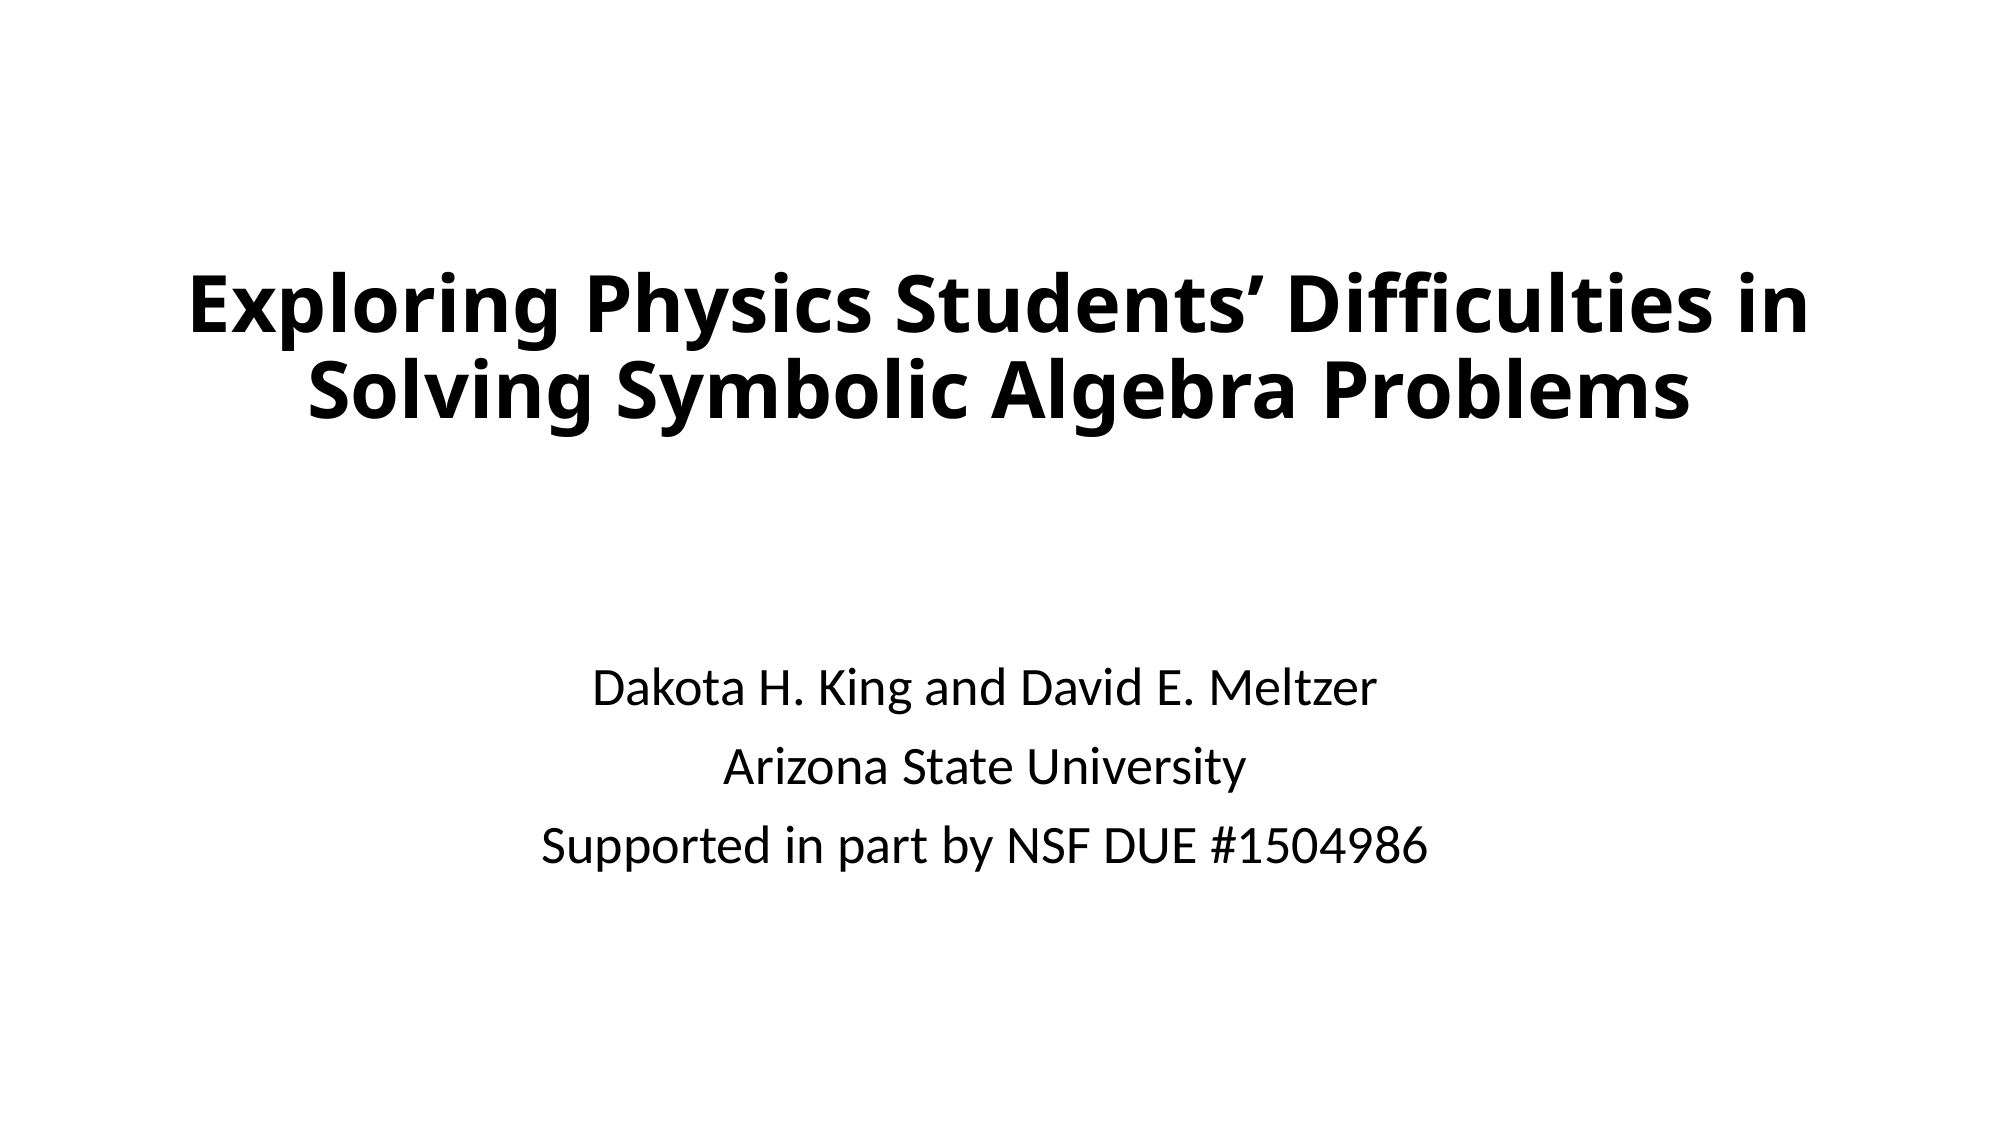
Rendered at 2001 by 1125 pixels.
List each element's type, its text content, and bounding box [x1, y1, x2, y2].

subtitle Dakota H. King and David E. Meltzer Arizona State University Supported in part by NSF DUE #1504986 [236, 650, 1737, 923]
title Exploring Physics Students’ Difficulties in Solving Symbolic Algebra Problems [166, 125, 1834, 614]
